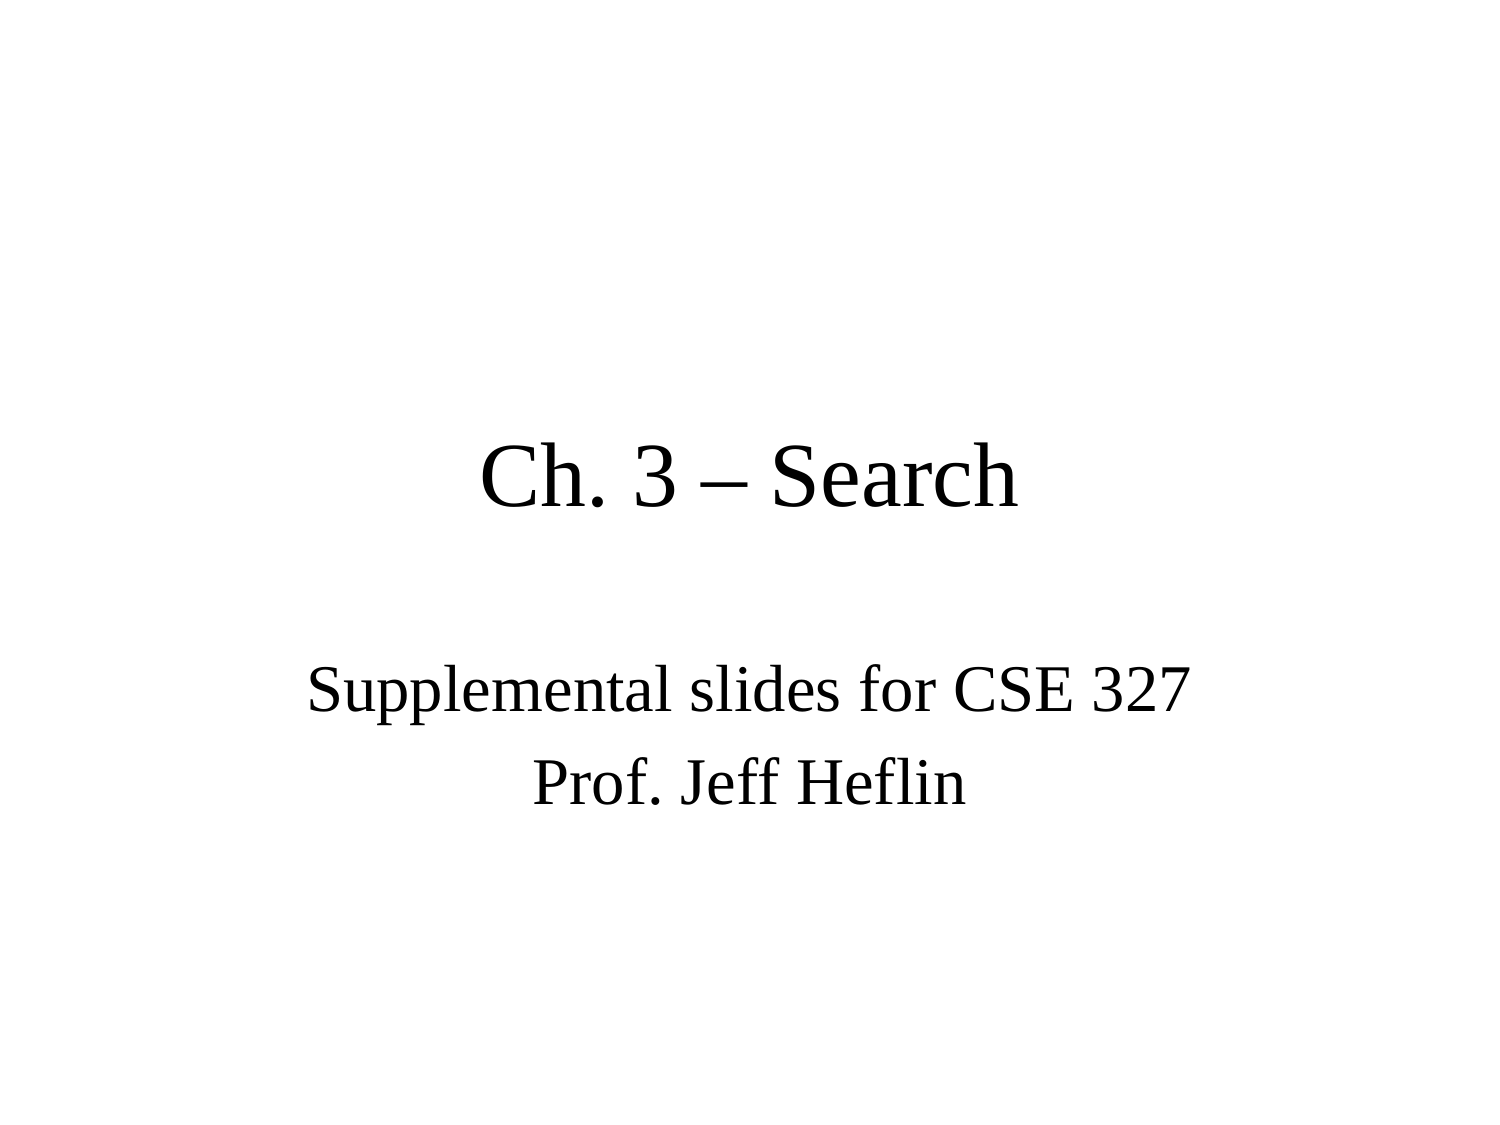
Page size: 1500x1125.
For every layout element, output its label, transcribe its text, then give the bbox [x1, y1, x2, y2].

title Ch. 3 – Search [112, 349, 1388, 591]
subtitle Supplemental slides for CSE 327 Prof. Jeff Heflin [224, 637, 1276, 926]
